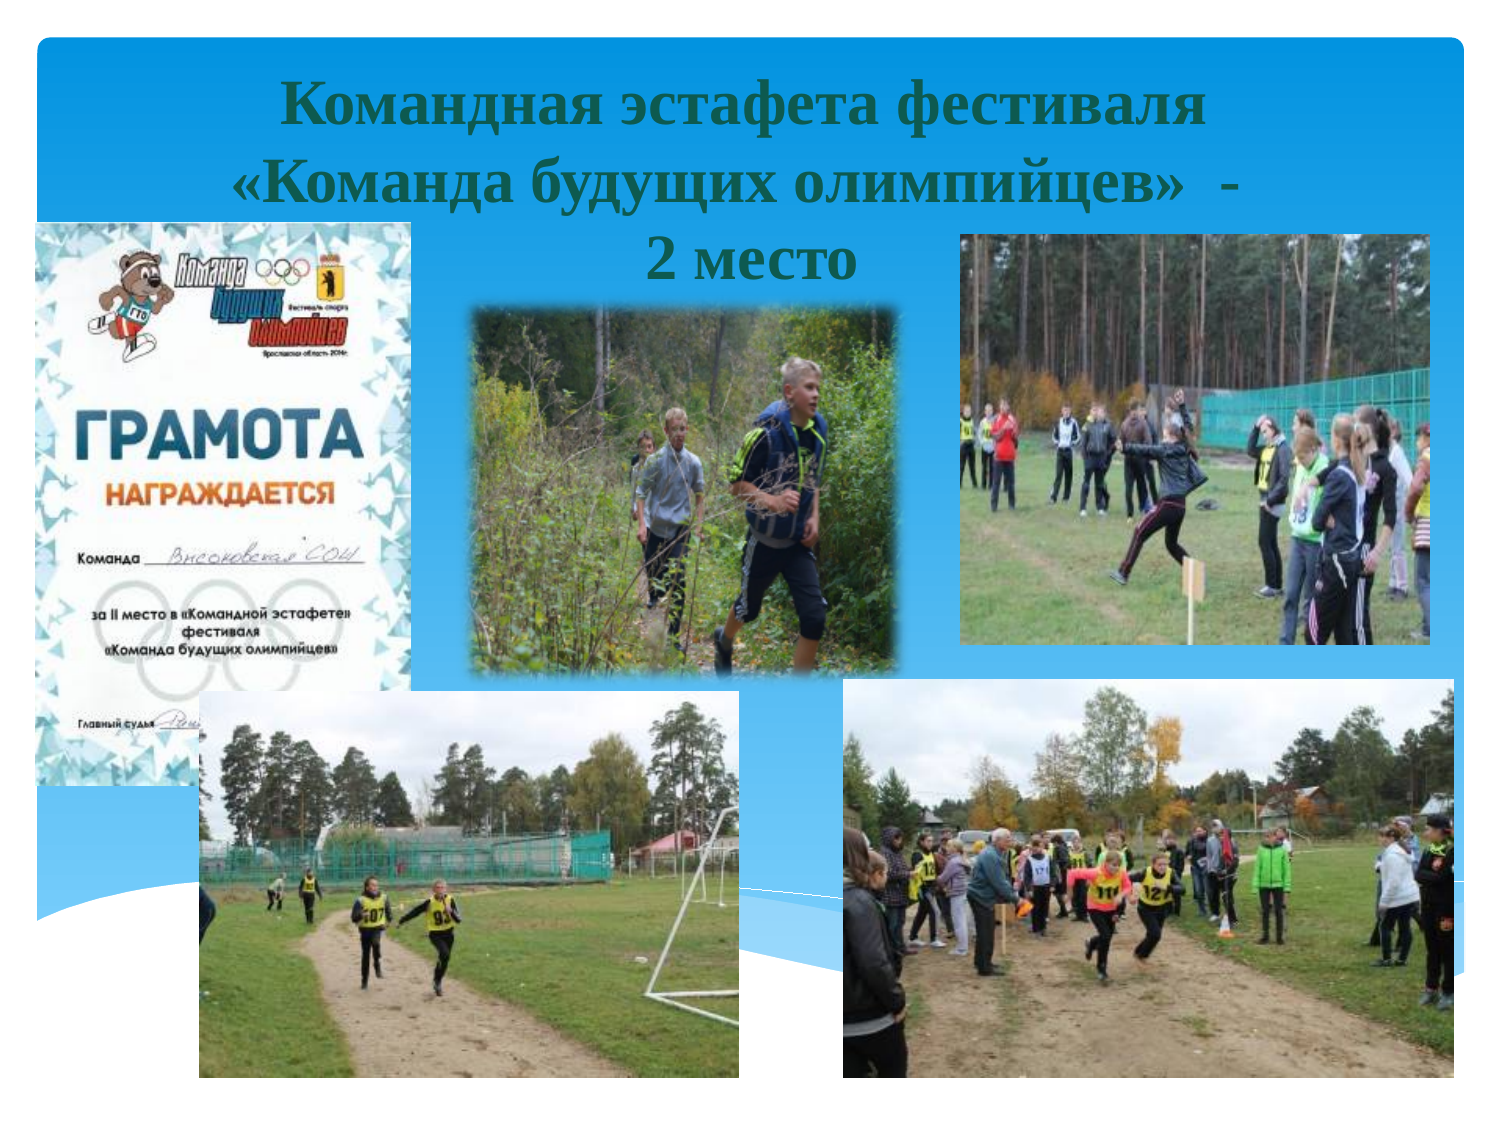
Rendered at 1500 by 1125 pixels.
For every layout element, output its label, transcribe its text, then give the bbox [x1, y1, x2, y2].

picture [34, 222, 1454, 1079]
picture [960, 234, 1430, 645]
title Командная эстафета фестиваля «Команда будущих олимпийцев» - 2 место [23, 82, 1465, 350]
